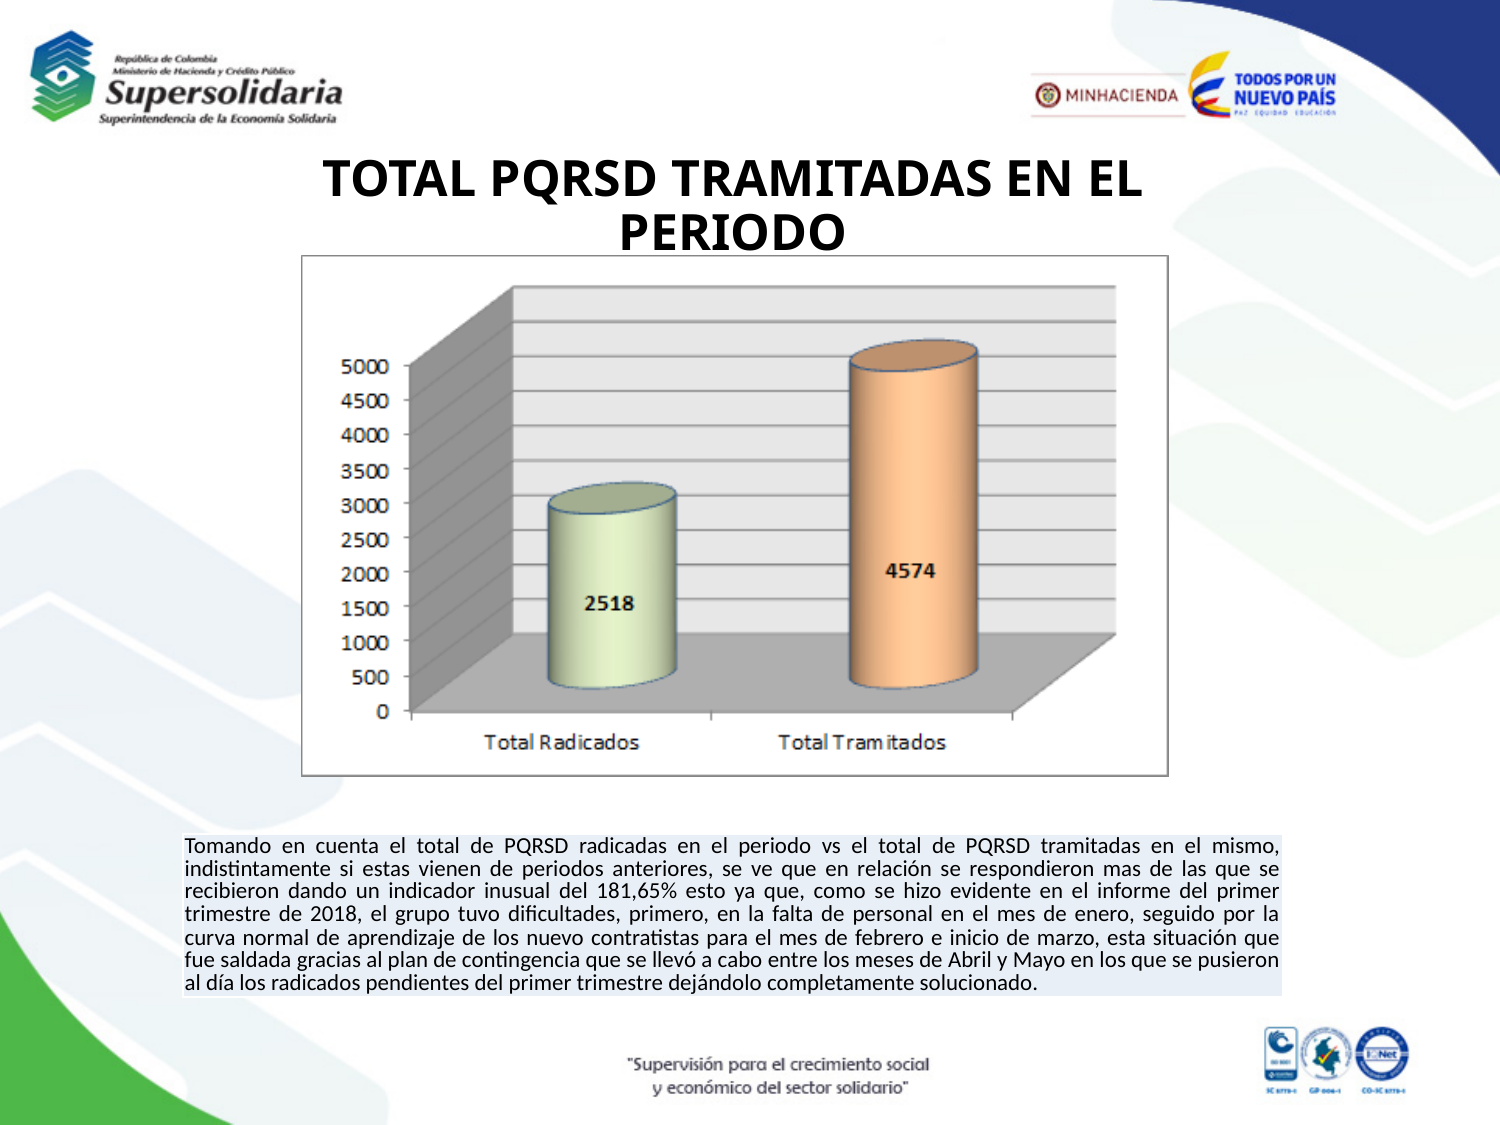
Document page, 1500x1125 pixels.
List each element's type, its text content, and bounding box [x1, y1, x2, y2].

picture [0, 0, 1500, 1125]
text_box TOTAL PQRSD TRAMITADAS EN EL PERIODO [260, 172, 1206, 243]
table_header Tomando en cuenta el total de PQRSD radicadas en el periodo vs el total de PQRSD tramitadas en el mismo, indistintamente si estas vienen de periodos anteriores, se ve que en relación se respondieron mas de las que se recibieron dando un indicador inusual del 181,65% esto ya que, como se hizo evidente en el informe del primer trimestre de 2018, el grupo tuvo dificultades, primero, en la falta de personal en el mes de enero, seguido por la curva normal de aprendizaje de los nuevo contratistas para el mes de febrero e inicio de marzo, esta situación que fue saldada gracias al plan de contingencia que se llevó a cabo entre los meses de Abril y Mayo en los que se pusieron al día los radicados pendientes del primer trimestre dejándolo completamente solucionado. [184, 835, 1282, 996]
